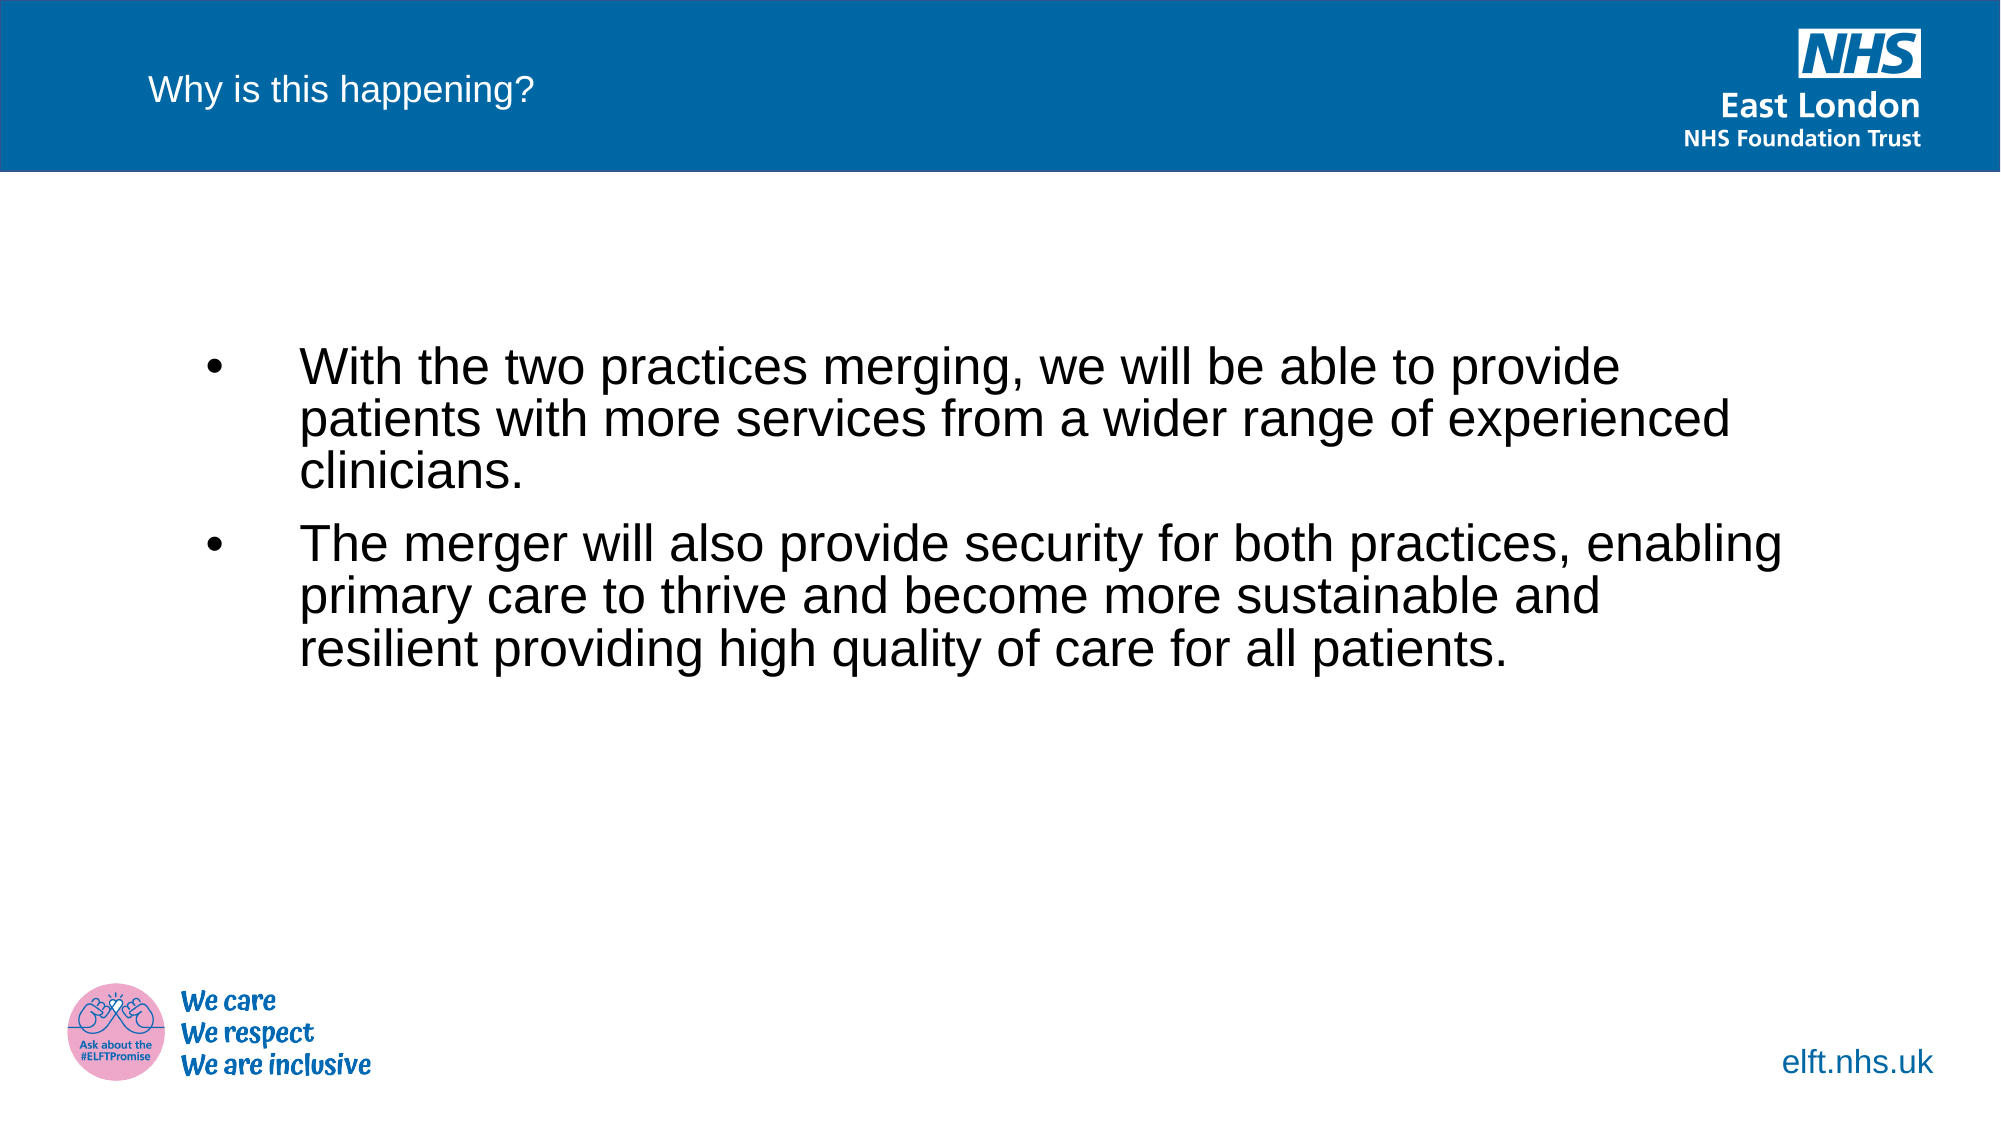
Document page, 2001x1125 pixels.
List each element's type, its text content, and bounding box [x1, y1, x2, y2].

picture [1669, 21, 1928, 154]
list With the two practices merging, we will be able to provide patients with more services from a wider range of experienced clinicians. The merger will also provide security for both practices, enabling primary care to thrive and become more sustainable and resilient providing high quality of care for all patients. [190, 335, 1810, 888]
list Why is this happening? [133, 60, 931, 167]
picture [67, 983, 371, 1081]
